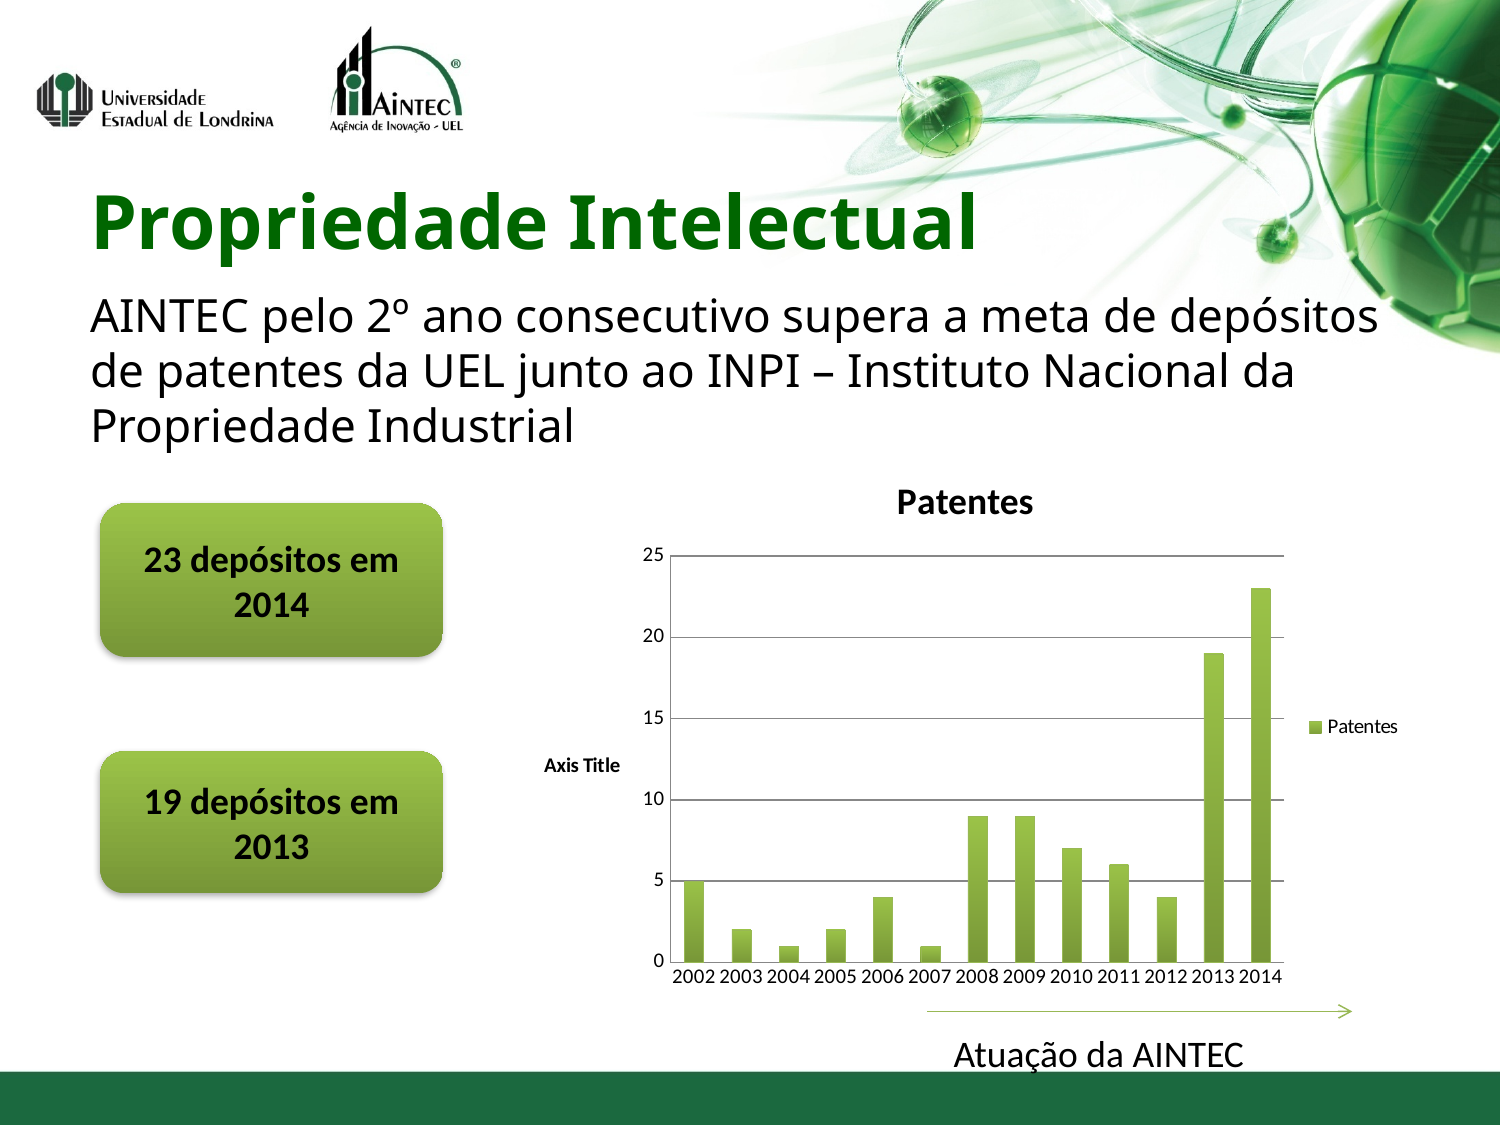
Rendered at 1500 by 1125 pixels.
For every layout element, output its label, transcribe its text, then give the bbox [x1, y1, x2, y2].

picture [0, 0, 1500, 1125]
title Propriedade Intelectual [74, 160, 1247, 278]
chart [513, 455, 1418, 1000]
text_box 23 depósitos em 2014 [100, 503, 443, 657]
text_box Atuação da AINTEC [938, 1023, 1341, 1083]
list AINTEC pelo 2º ano consecutivo supera a meta de depósitos de patentes da UEL junto ao INPI – Instituto Nacional da Propriedade Industrial [74, 278, 1400, 1006]
text_box 19 depósitos em 2013 [100, 751, 443, 894]
